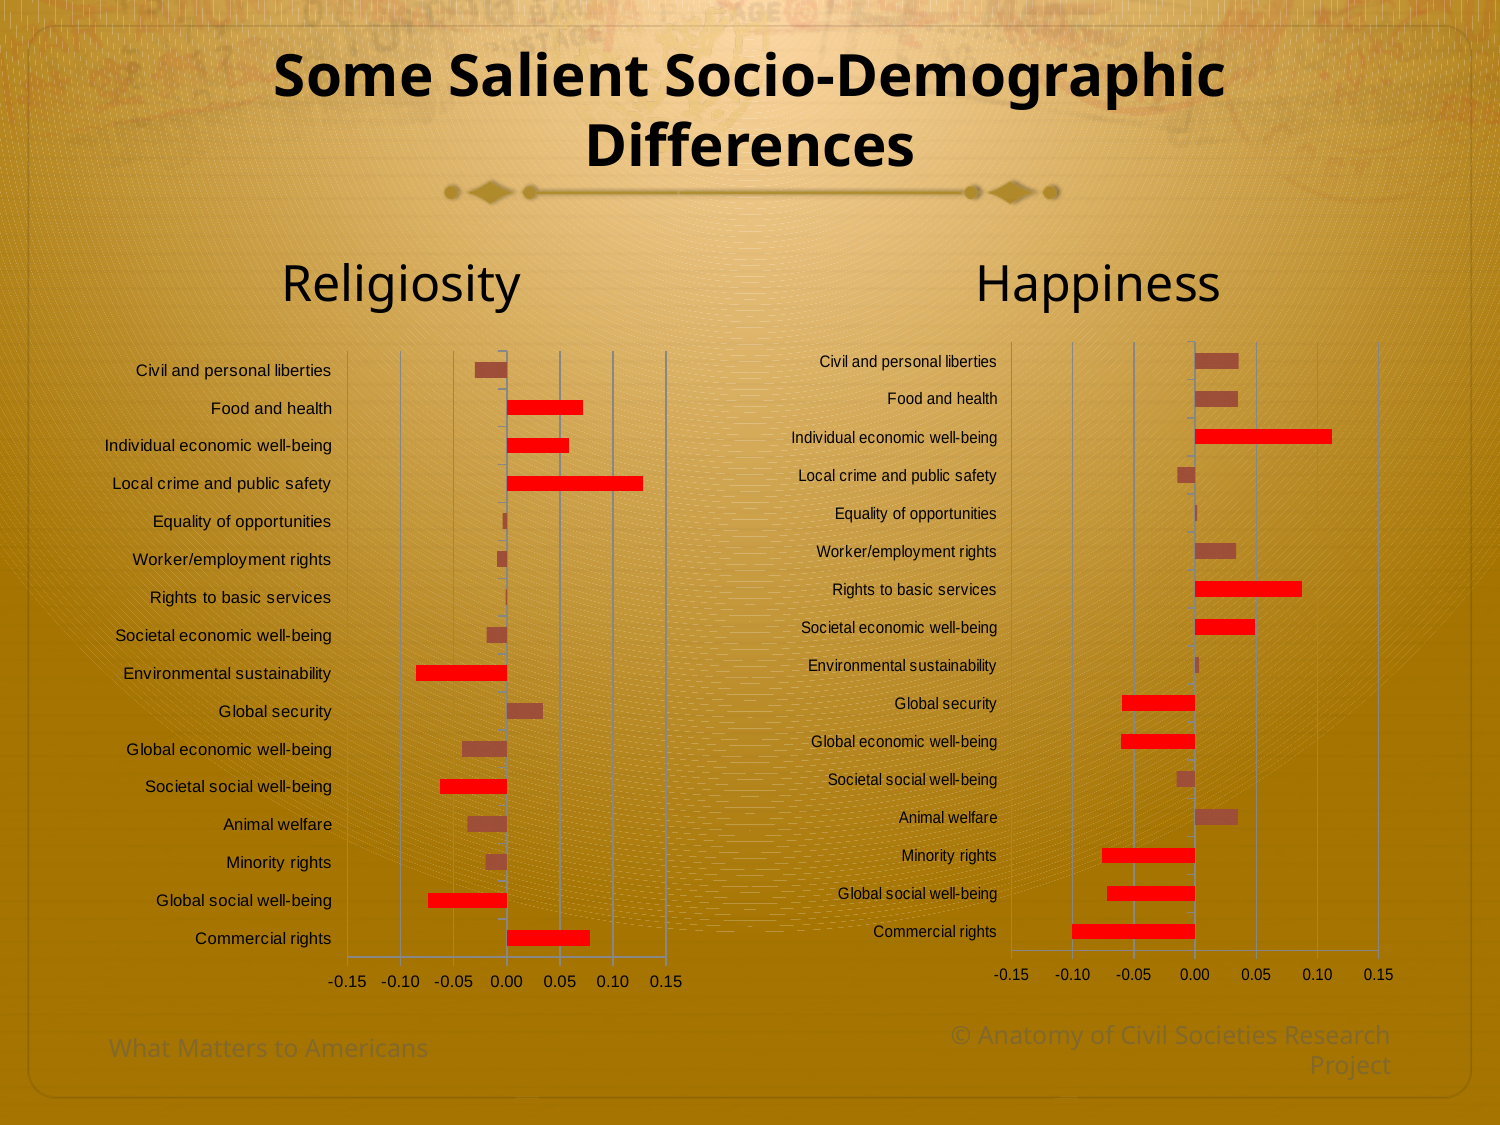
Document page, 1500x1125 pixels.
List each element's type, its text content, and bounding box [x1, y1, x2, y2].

title Some Salient Socio-Demographic Differences [93, 45, 1407, 171]
list Religiosity [93, 229, 709, 334]
slide_number © Anatomy of Civil Societies Research Project [881, 1019, 1407, 1080]
footer What Matters to Americans [93, 1019, 619, 1080]
chart [790, 334, 1407, 991]
list Happiness [791, 229, 1407, 333]
chart [93, 334, 710, 991]
picture [0, 0, 1500, 1125]
